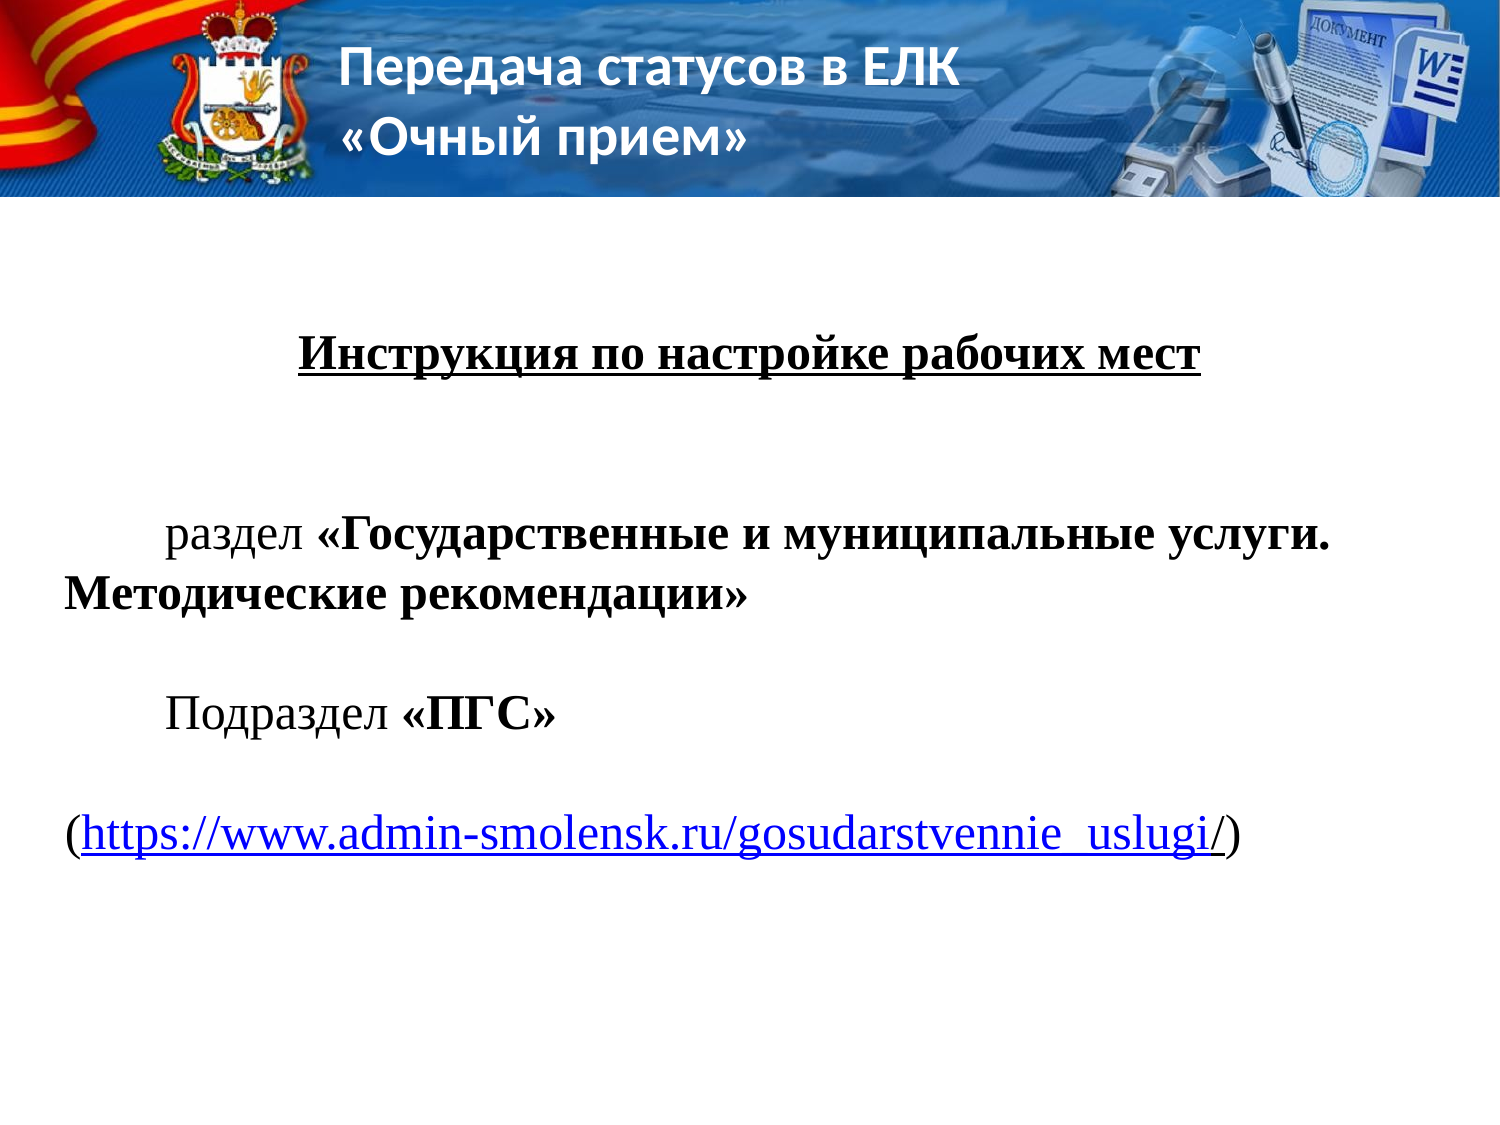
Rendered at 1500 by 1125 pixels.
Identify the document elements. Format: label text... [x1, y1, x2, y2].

text_box Передача статусов в ЕЛК «Очный прием» [323, 19, 989, 175]
text_box Инструкция по настройке рабочих мест раздел «Государственные и муниципальные услуги. Методические рекомендации» Подраздел «ПГС» (https://www.admin-smolensk.ru/gosudarstvennie_uslugi/) [50, 312, 1450, 913]
picture [0, 0, 1500, 197]
